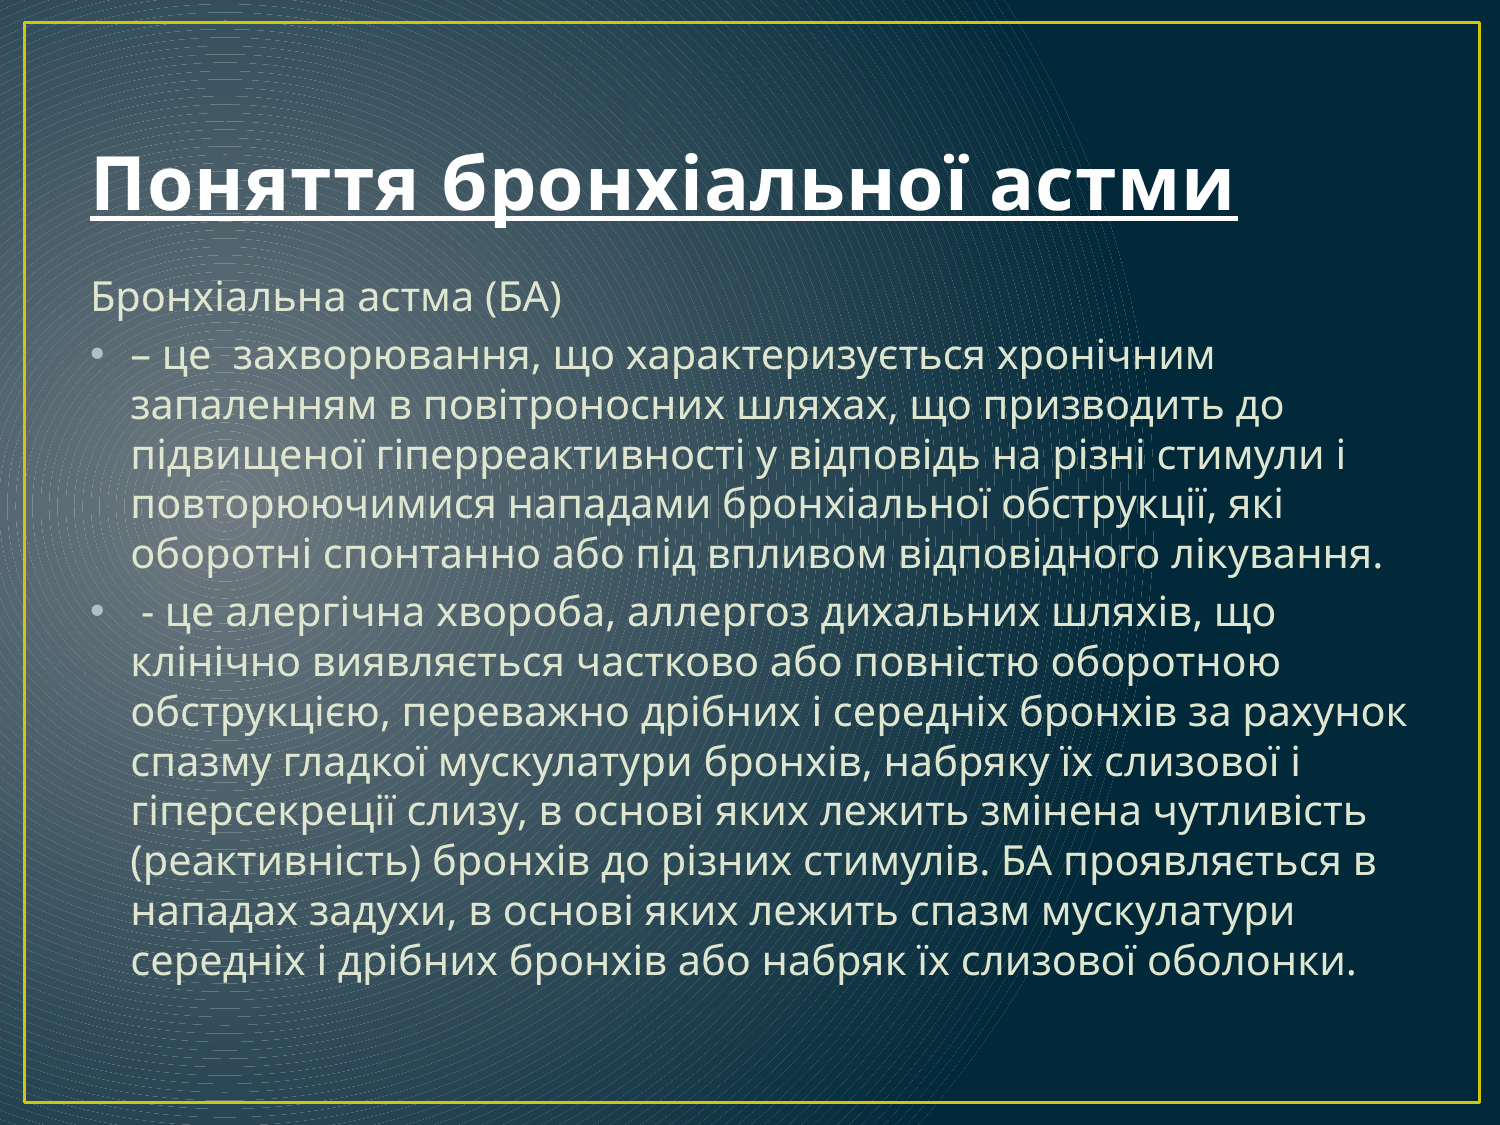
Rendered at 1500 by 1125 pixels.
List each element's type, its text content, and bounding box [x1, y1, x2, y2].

title Поняття бронхіальної астми [75, 45, 1425, 233]
list Бронхіальна астма (БА) – це захворювання, що характеризується хронічним запаленням в повітроносних шляхах, що призводить до підвищеної гіперреактивності у відповідь на різні стимули і повторюючимися нападами бронхіальної обструкції, які оборотні спонтанно або під впливом відповідного лікування. - це алергічна хвороба, аллергоз дихальних шляхів, що клінічно виявляється частково або повністю оборотною обструкцією, переважно дрібних і середніх бронхів за рахунок спазму гладкої мускулатури бронхів, набряку їх слизової і гіперсекреції слизу, в основі яких лежить змінена чутливість (реактивність) бронхів до різних стимулів. БА проявляється в нападах задухи, в основі яких лежить спазм мускулатури середніх і дрібних бронхів або набряк їх слизової оболонки. [75, 262, 1425, 1005]
